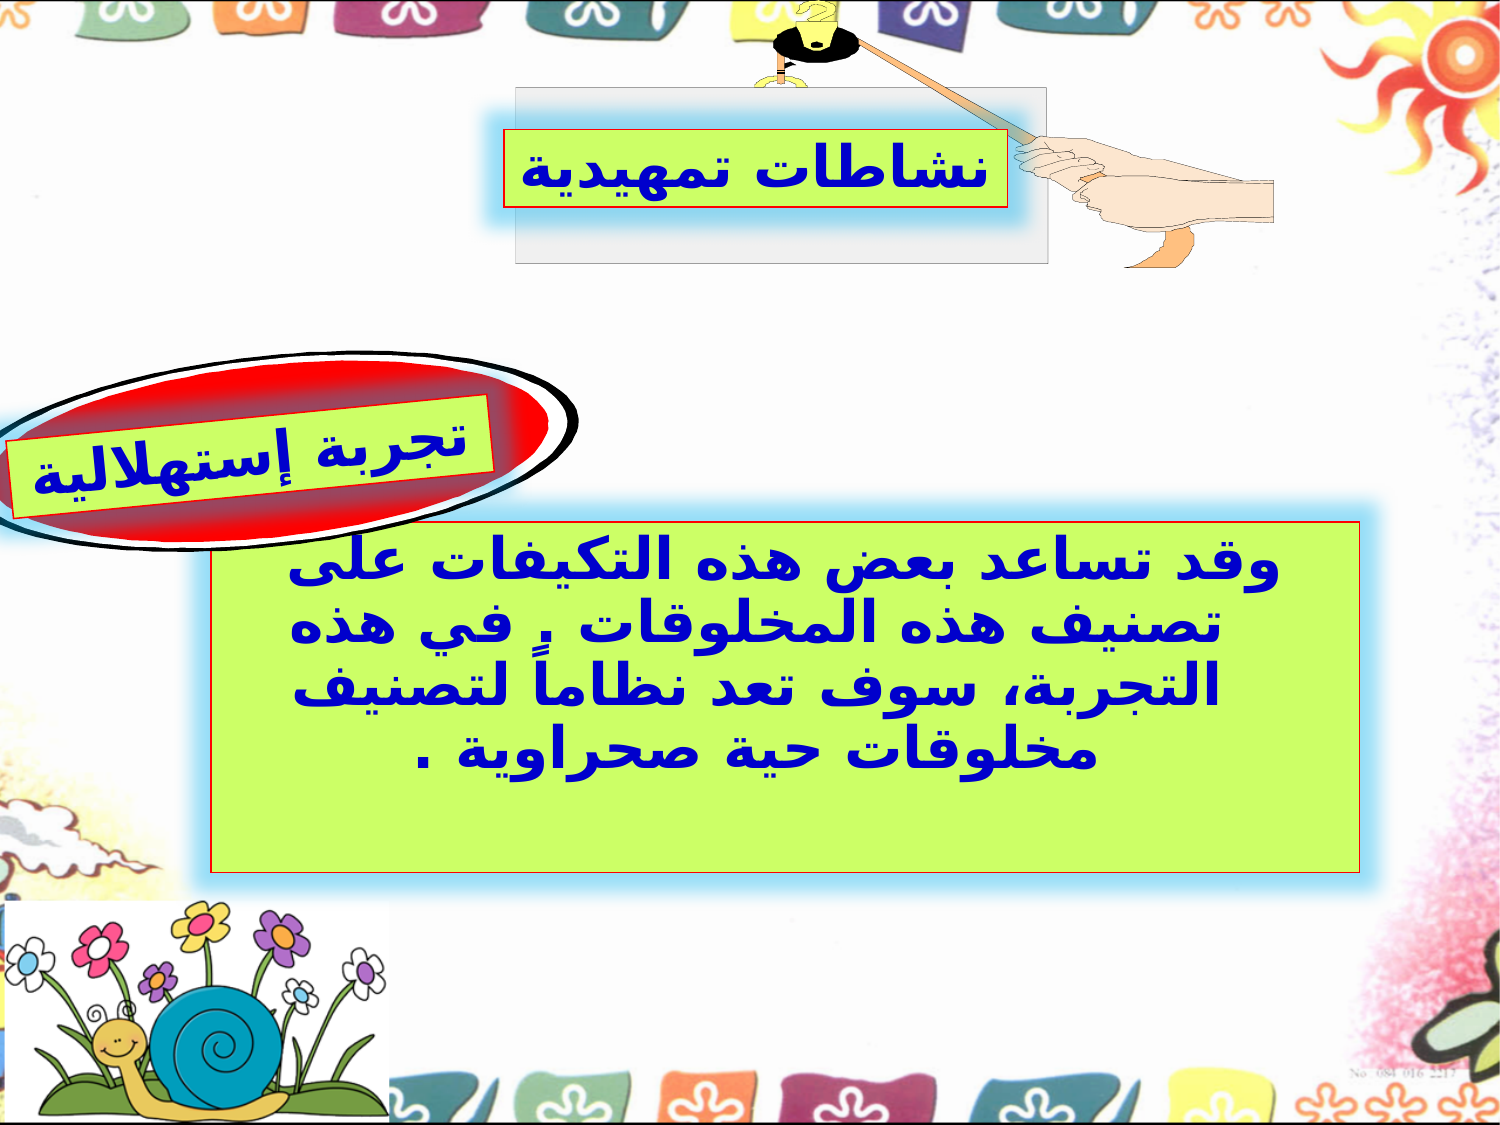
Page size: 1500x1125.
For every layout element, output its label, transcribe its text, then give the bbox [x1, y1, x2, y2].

text_box وقد تساعد بعض هذه التكيفات على تصنيف هذه المخلوقات . في هذه التجربة، سوف تعد نظاماً لتصنيف مخلوقات حية صحراوية . [210, 521, 1360, 873]
text_box نشاطات تمهيدية [503, 129, 510, 208]
picture [0, 0, 1500, 1125]
